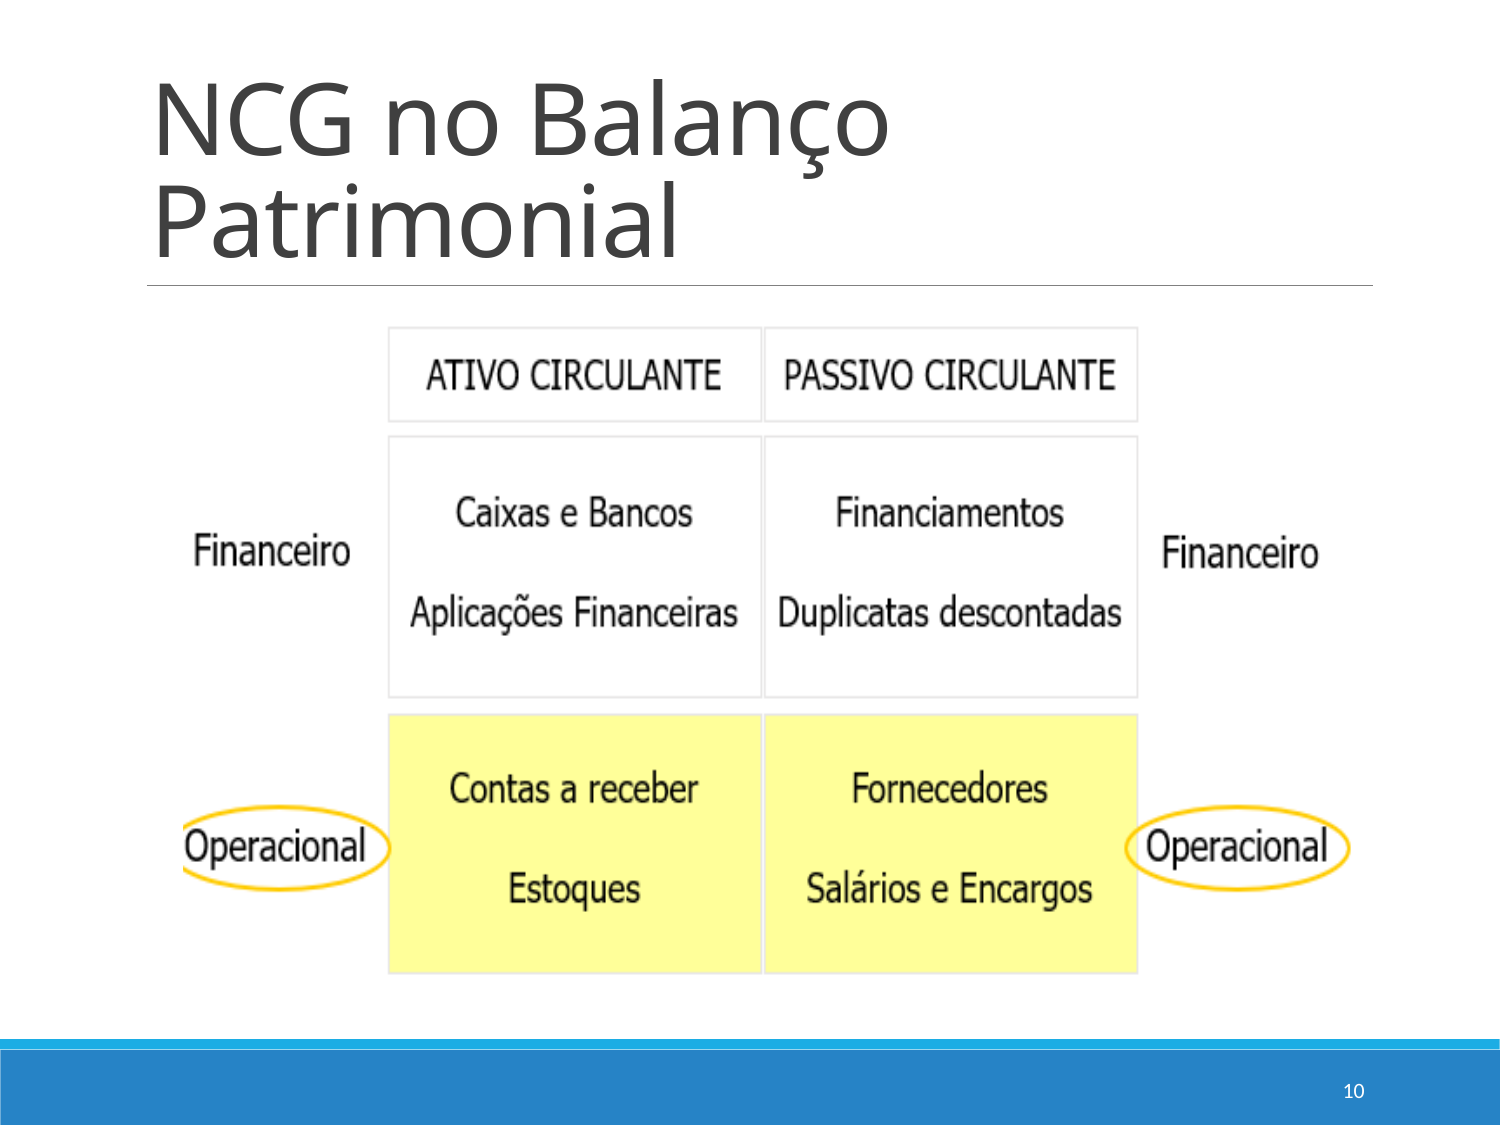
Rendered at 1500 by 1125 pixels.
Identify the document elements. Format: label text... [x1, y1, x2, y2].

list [182, 302, 1365, 1036]
slide_number 10 [1218, 1059, 1380, 1120]
title NCG no Balanço Patrimonial [135, 47, 1373, 285]
